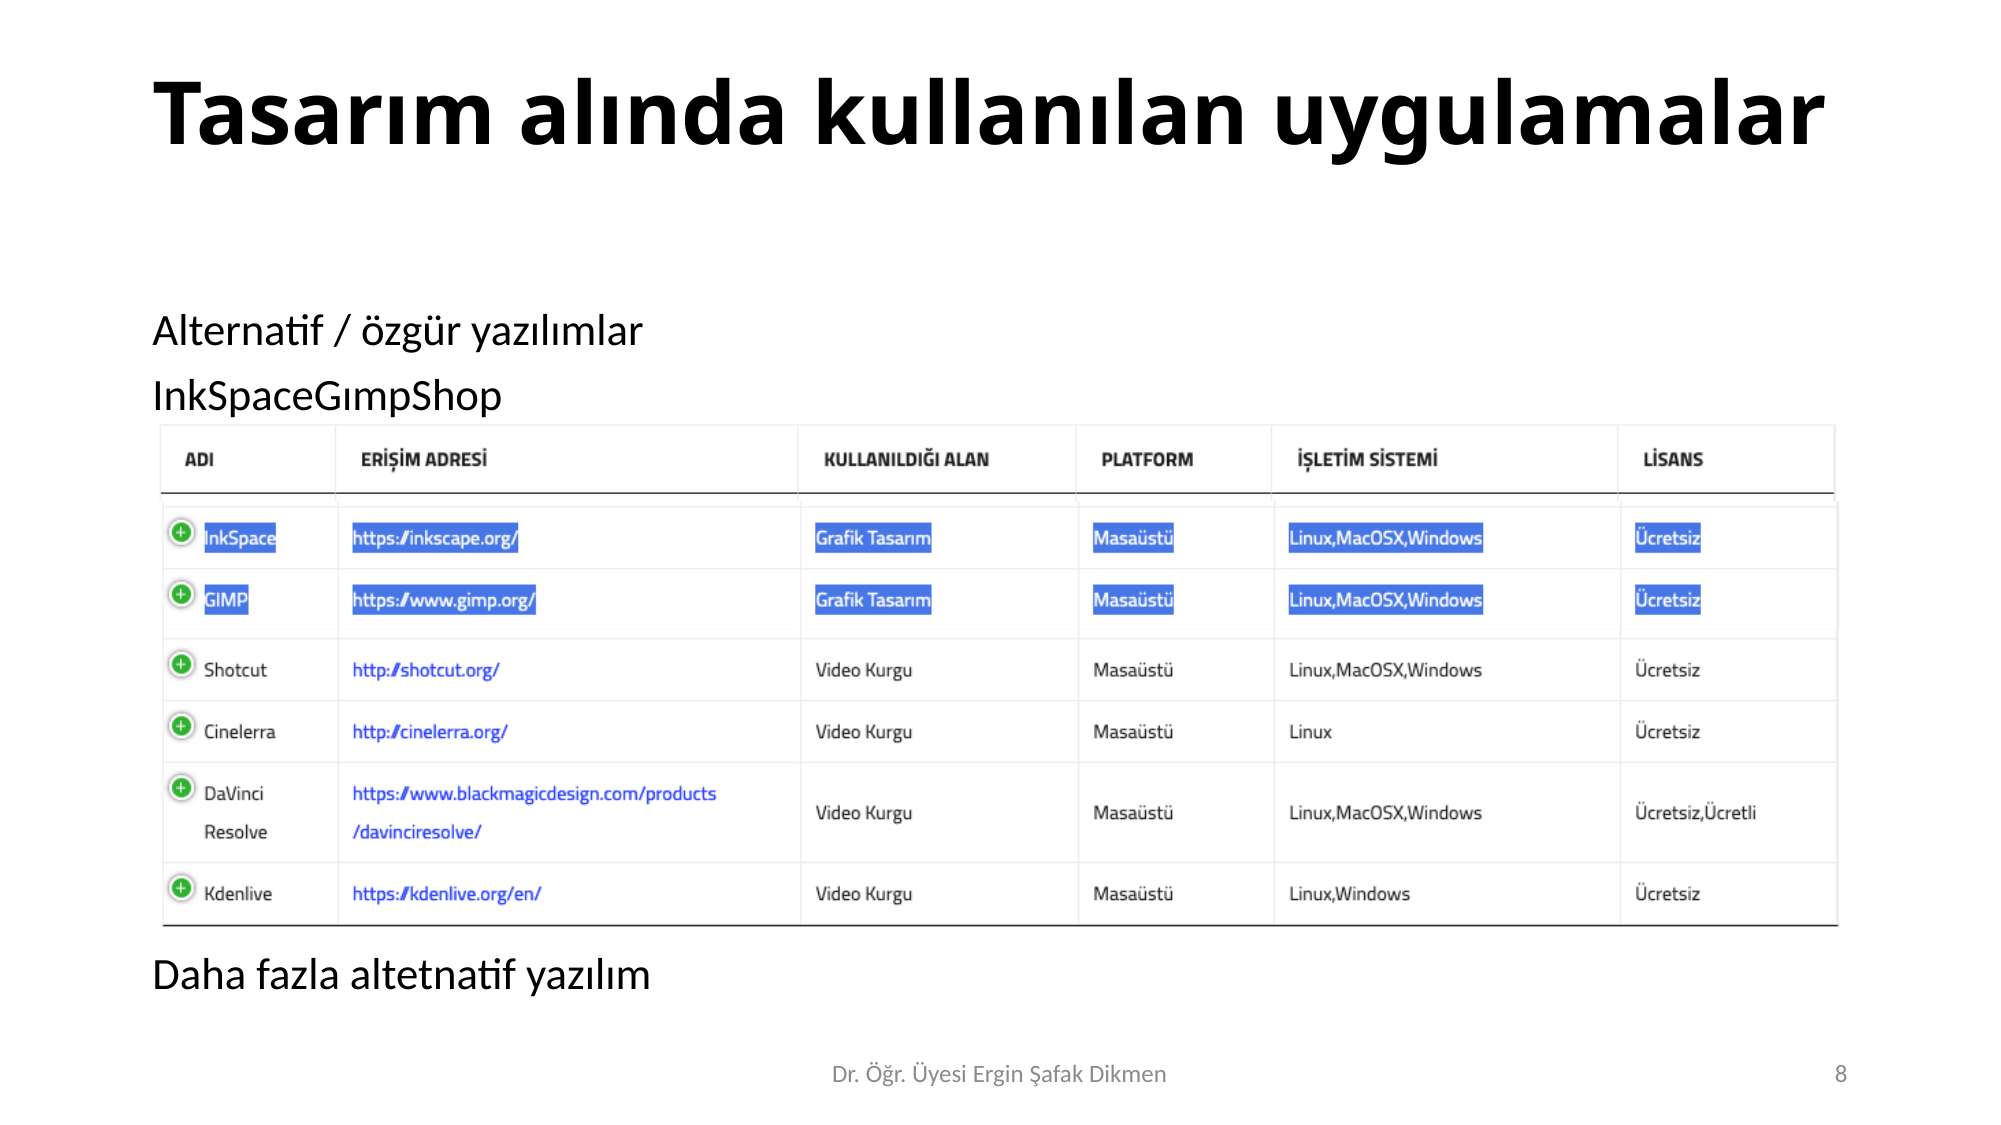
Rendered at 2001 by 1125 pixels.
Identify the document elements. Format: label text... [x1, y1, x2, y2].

picture [131, 419, 1868, 932]
list Alternatif / özgür yazılımlar InkSpaceGımpShop Daha fazla altetnatif yazılım [137, 299, 1863, 487]
slide_number 8 [1412, 1042, 1863, 1103]
footer Dr. Öğr. Üyesi Ergin Şafak Dikmen [662, 1042, 1338, 1103]
list Alternatif / özgür yazılımlar InkSpaceGımpShop Daha fazla altetnatif yazılım [137, 638, 1863, 1014]
title Tasarım alında kullanılan uygulamalar [137, 59, 1863, 278]
